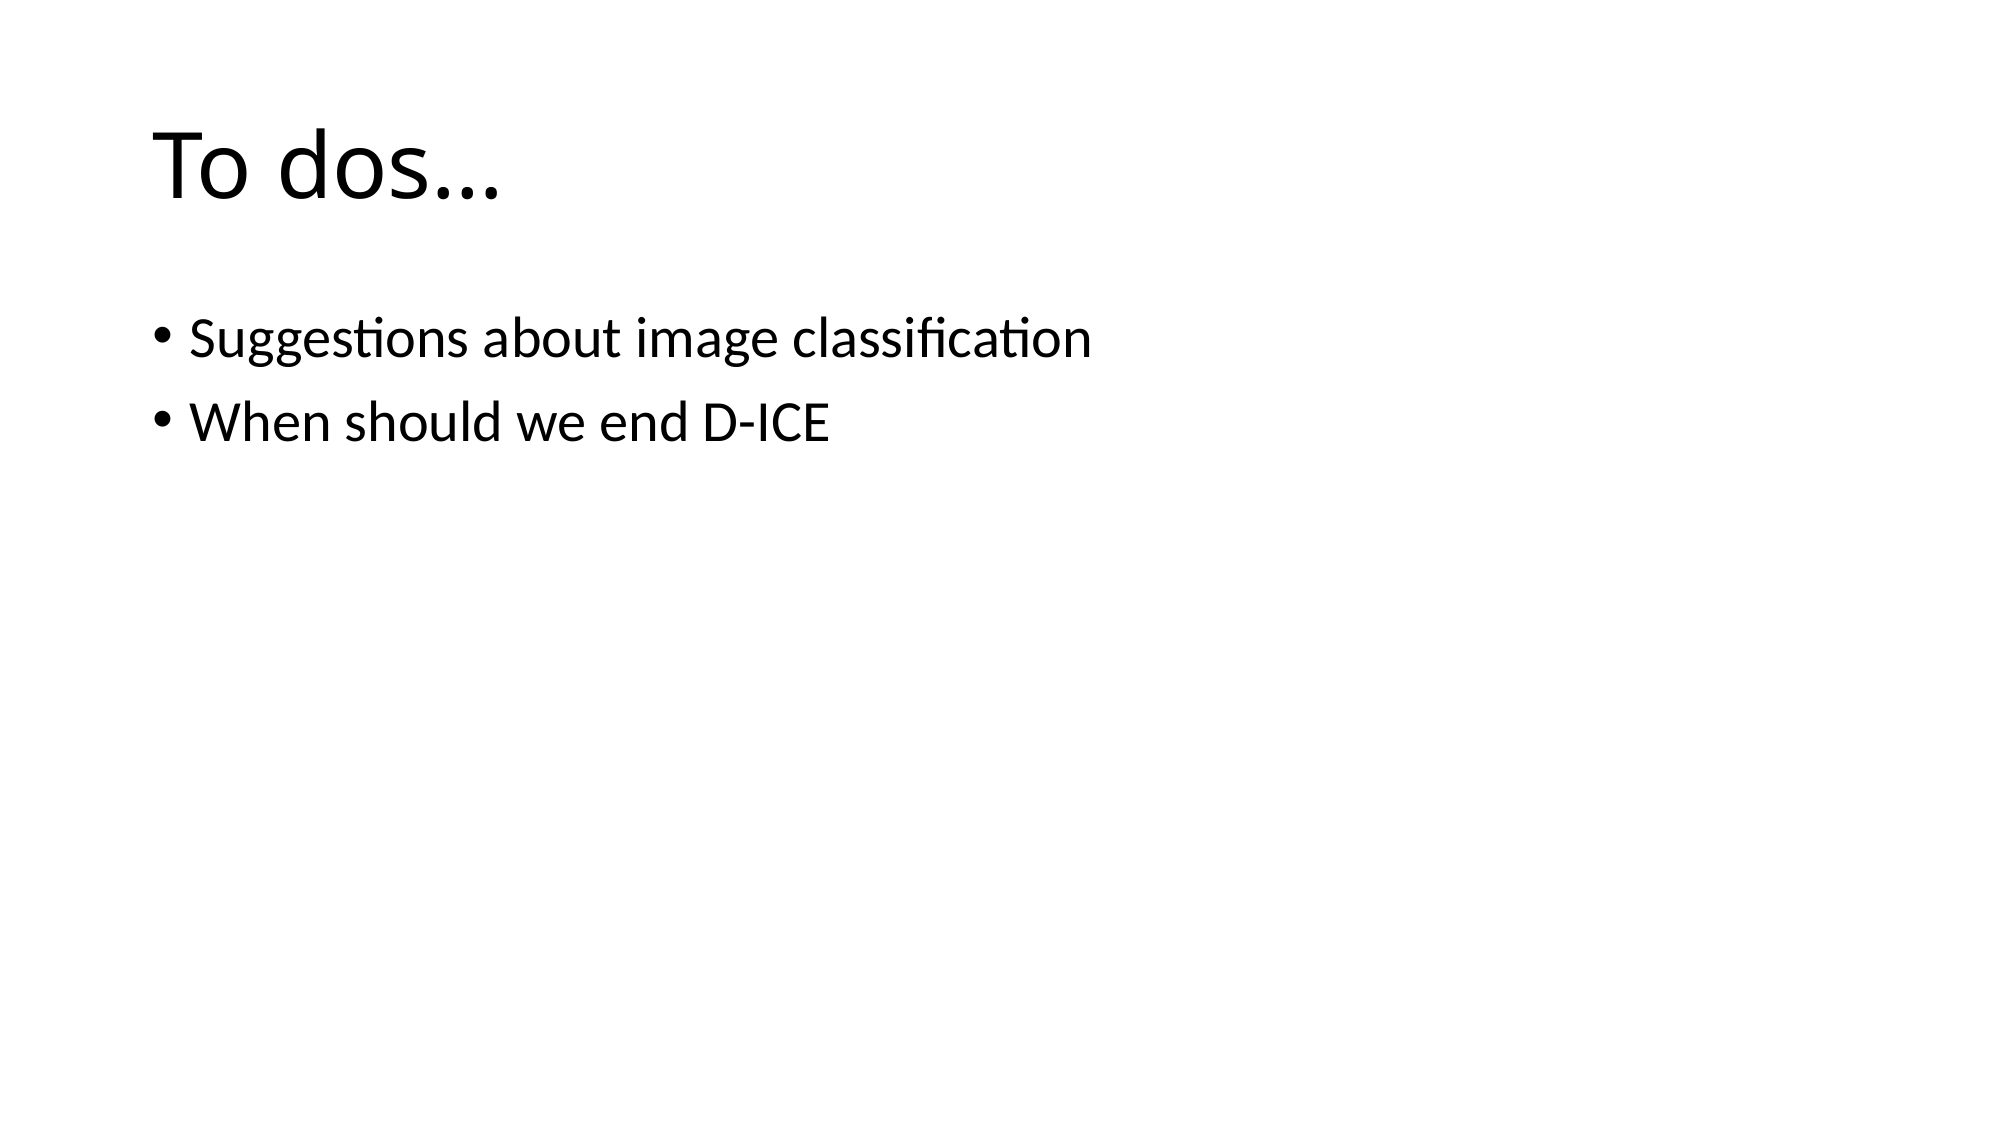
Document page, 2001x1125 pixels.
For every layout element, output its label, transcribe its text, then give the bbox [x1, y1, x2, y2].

list Suggestions about image classification When should we end D-ICE [137, 299, 1863, 1014]
title To dos… [137, 59, 1863, 278]
